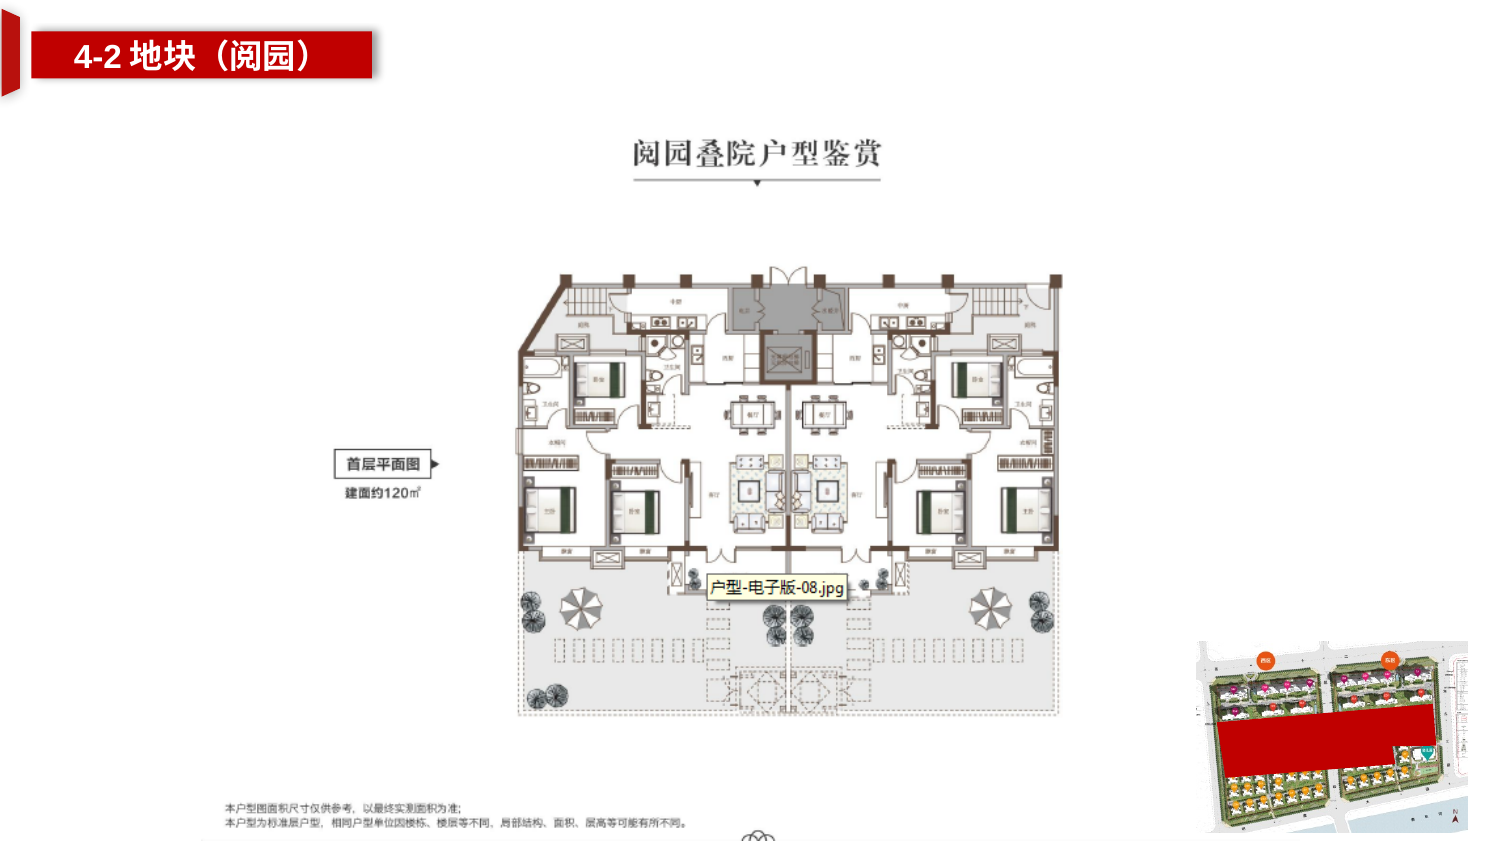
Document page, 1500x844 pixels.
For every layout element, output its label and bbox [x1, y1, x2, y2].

text_box [1, 8, 373, 97]
picture [201, 116, 1301, 841]
text_box [1196, 640, 1469, 833]
